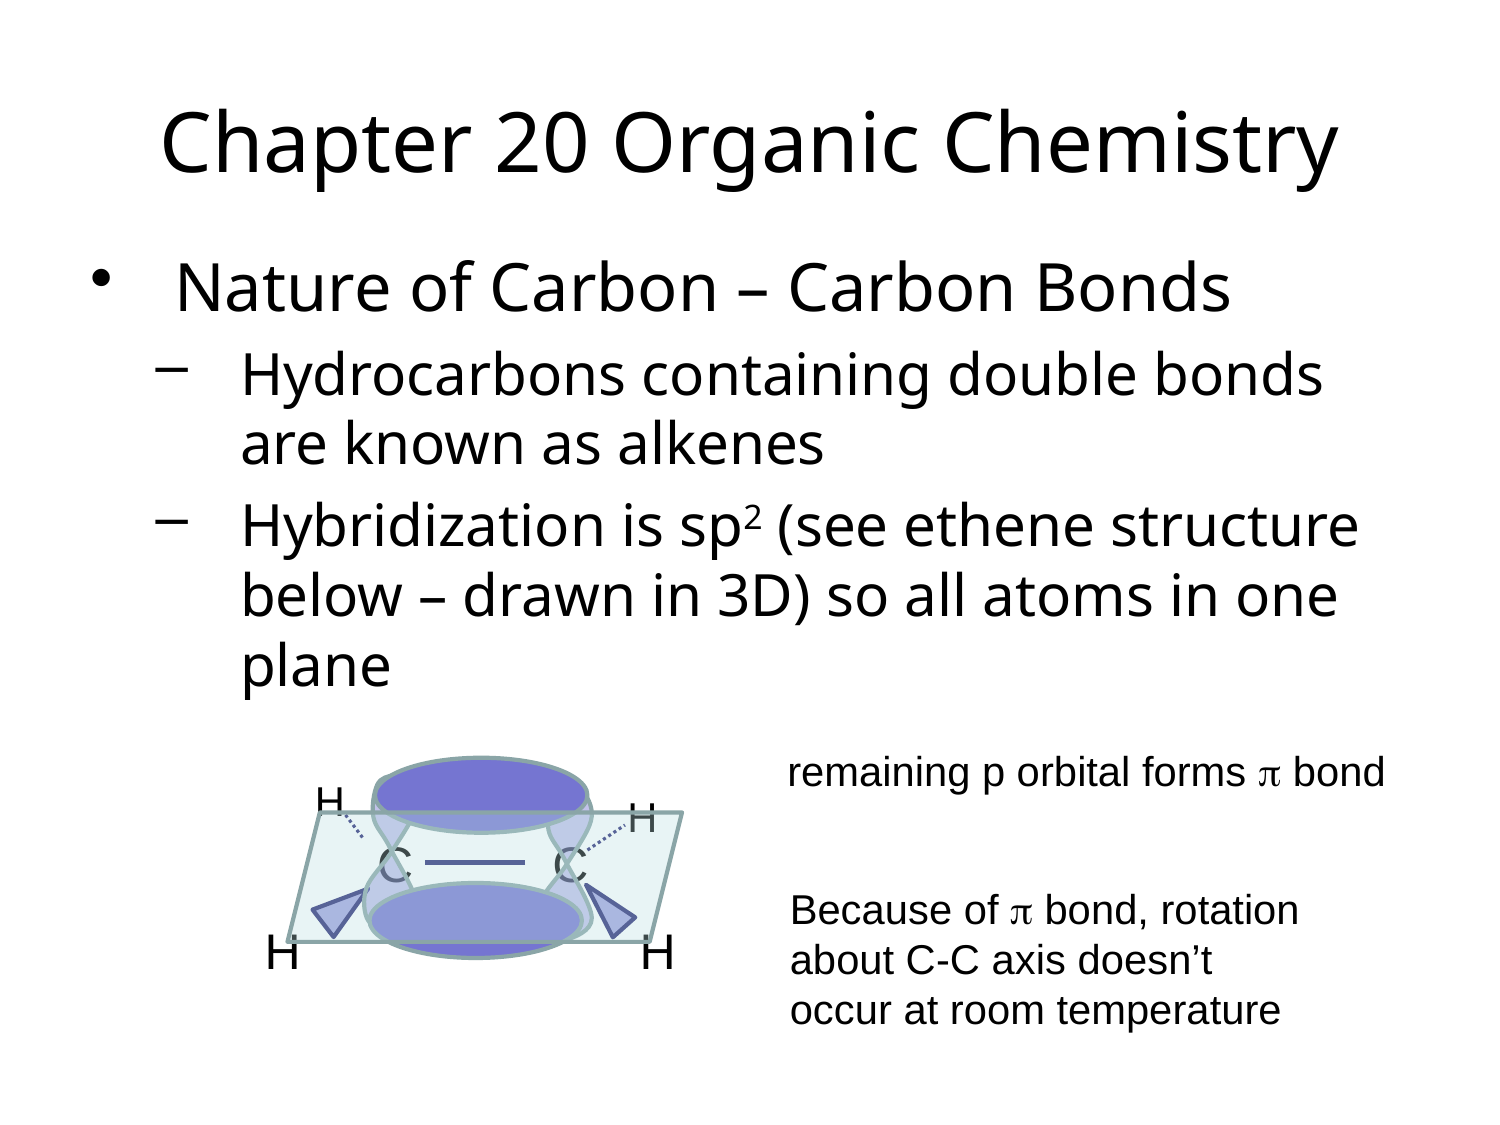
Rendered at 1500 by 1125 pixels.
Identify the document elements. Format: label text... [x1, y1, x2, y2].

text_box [343, 812, 363, 838]
text_box [375, 755, 590, 810]
text_box H [249, 912, 325, 988]
text_box Because of p bond, rotation about C-C axis doesn’t occur at room temperature [774, 875, 1325, 1040]
text_box [584, 798, 594, 810]
text_box H [612, 783, 688, 848]
text_box H [299, 767, 375, 832]
text_box [285, 810, 685, 944]
text_box H [624, 912, 700, 988]
title Chapter 20 Organic Chemistry [75, 45, 1425, 233]
text_box [388, 944, 564, 961]
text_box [587, 824, 626, 851]
list Nature of Carbon – Carbon Bonds Hydrocarbons containing double bonds are known as alkenes Hybridization is sp2 (see ethene structure below – drawn in 3D) so all atoms in one plane [75, 237, 1388, 688]
text_box remaining p orbital forms p bond [772, 737, 1425, 803]
